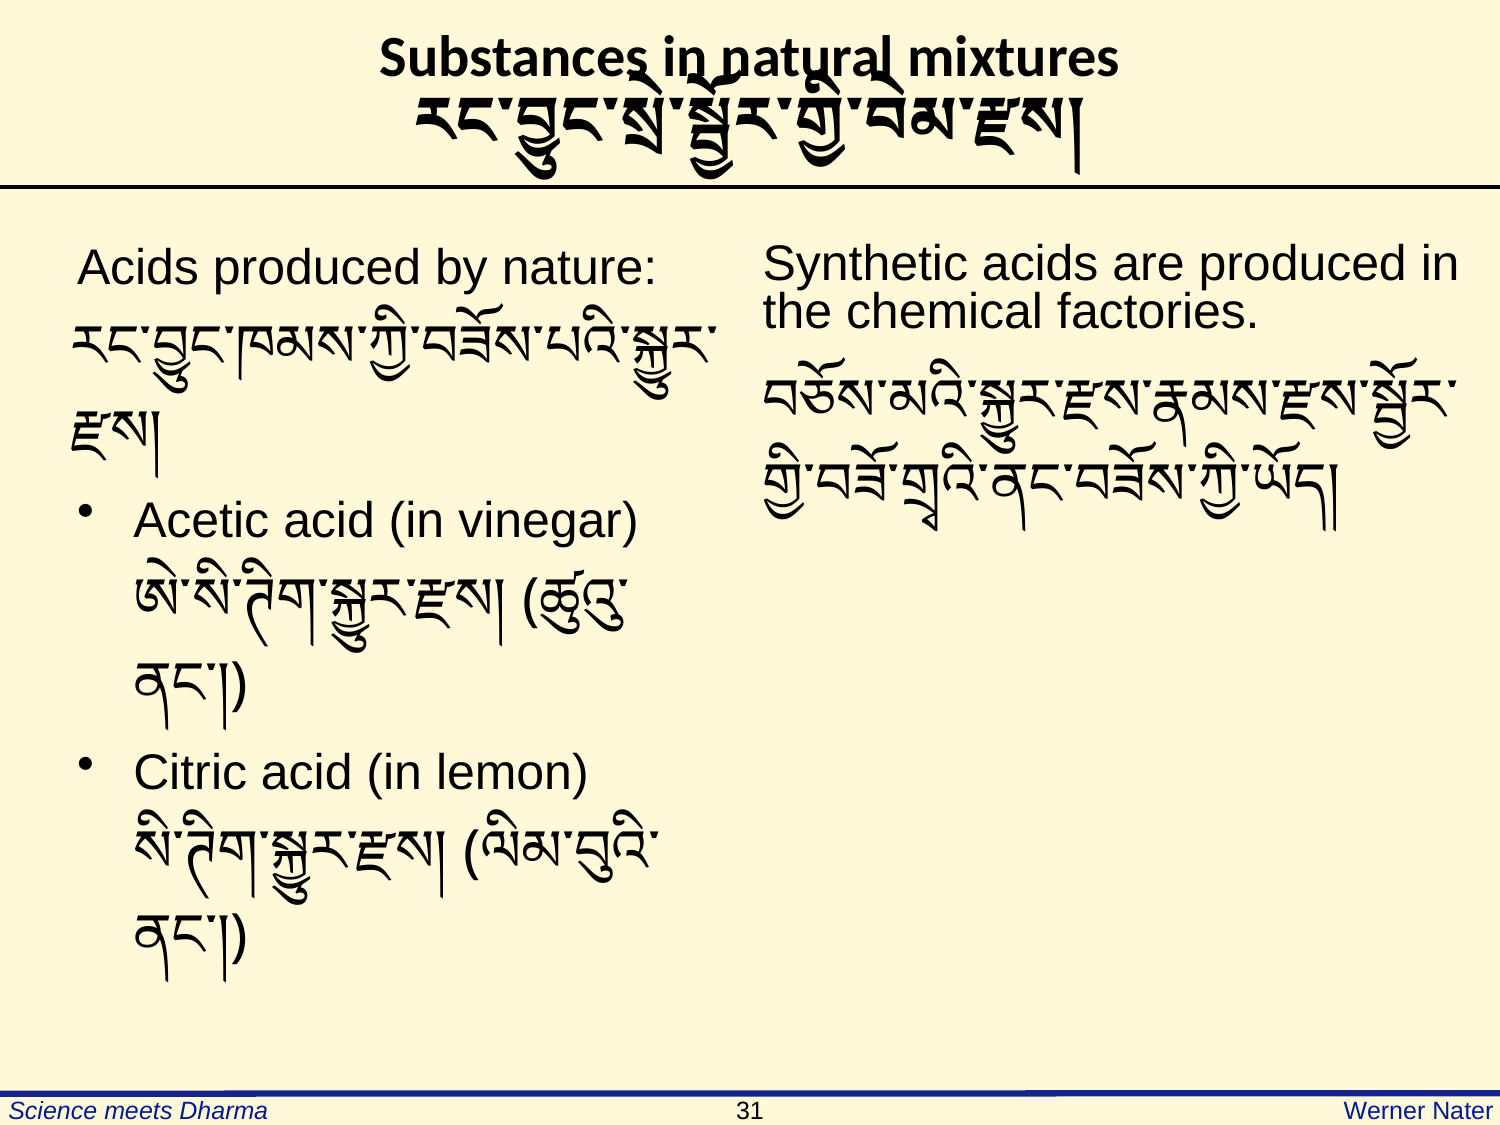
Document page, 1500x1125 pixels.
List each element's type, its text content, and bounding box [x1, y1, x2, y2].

list Acids produced by nature: རང་བྱུང་ཁམས་ཀྱི་བཟོས་པའི་སྐྱུར་རྫས། Acetic acid (in vinegar) ཨེ་སི་ཊིག་སྐྱུར་རྫས། (ཚུའུ་ནང་།) Citric acid (in lemon) སི་ཊིག་སྐྱུར་རྫས། (ལིམ་བུའི་ནང་།) [62, 214, 755, 783]
title Substances in natural mixtures རང་བྱུང་སྲེ་སྦྱོར་གྱི་བེམ་རྫས། [74, 0, 1426, 183]
text_box Synthetic acids are produced in the chemical factories. བཅོས་མའི་སྐྱུར་རྫས་རྣམས་རྫས་སྦྱོར་གྱི་བཟོ་གྲྭའི་ནང་བཟོས་ཀྱི་ཡོད། [755, 234, 1476, 524]
slide_number 31 [728, 1089, 772, 1125]
